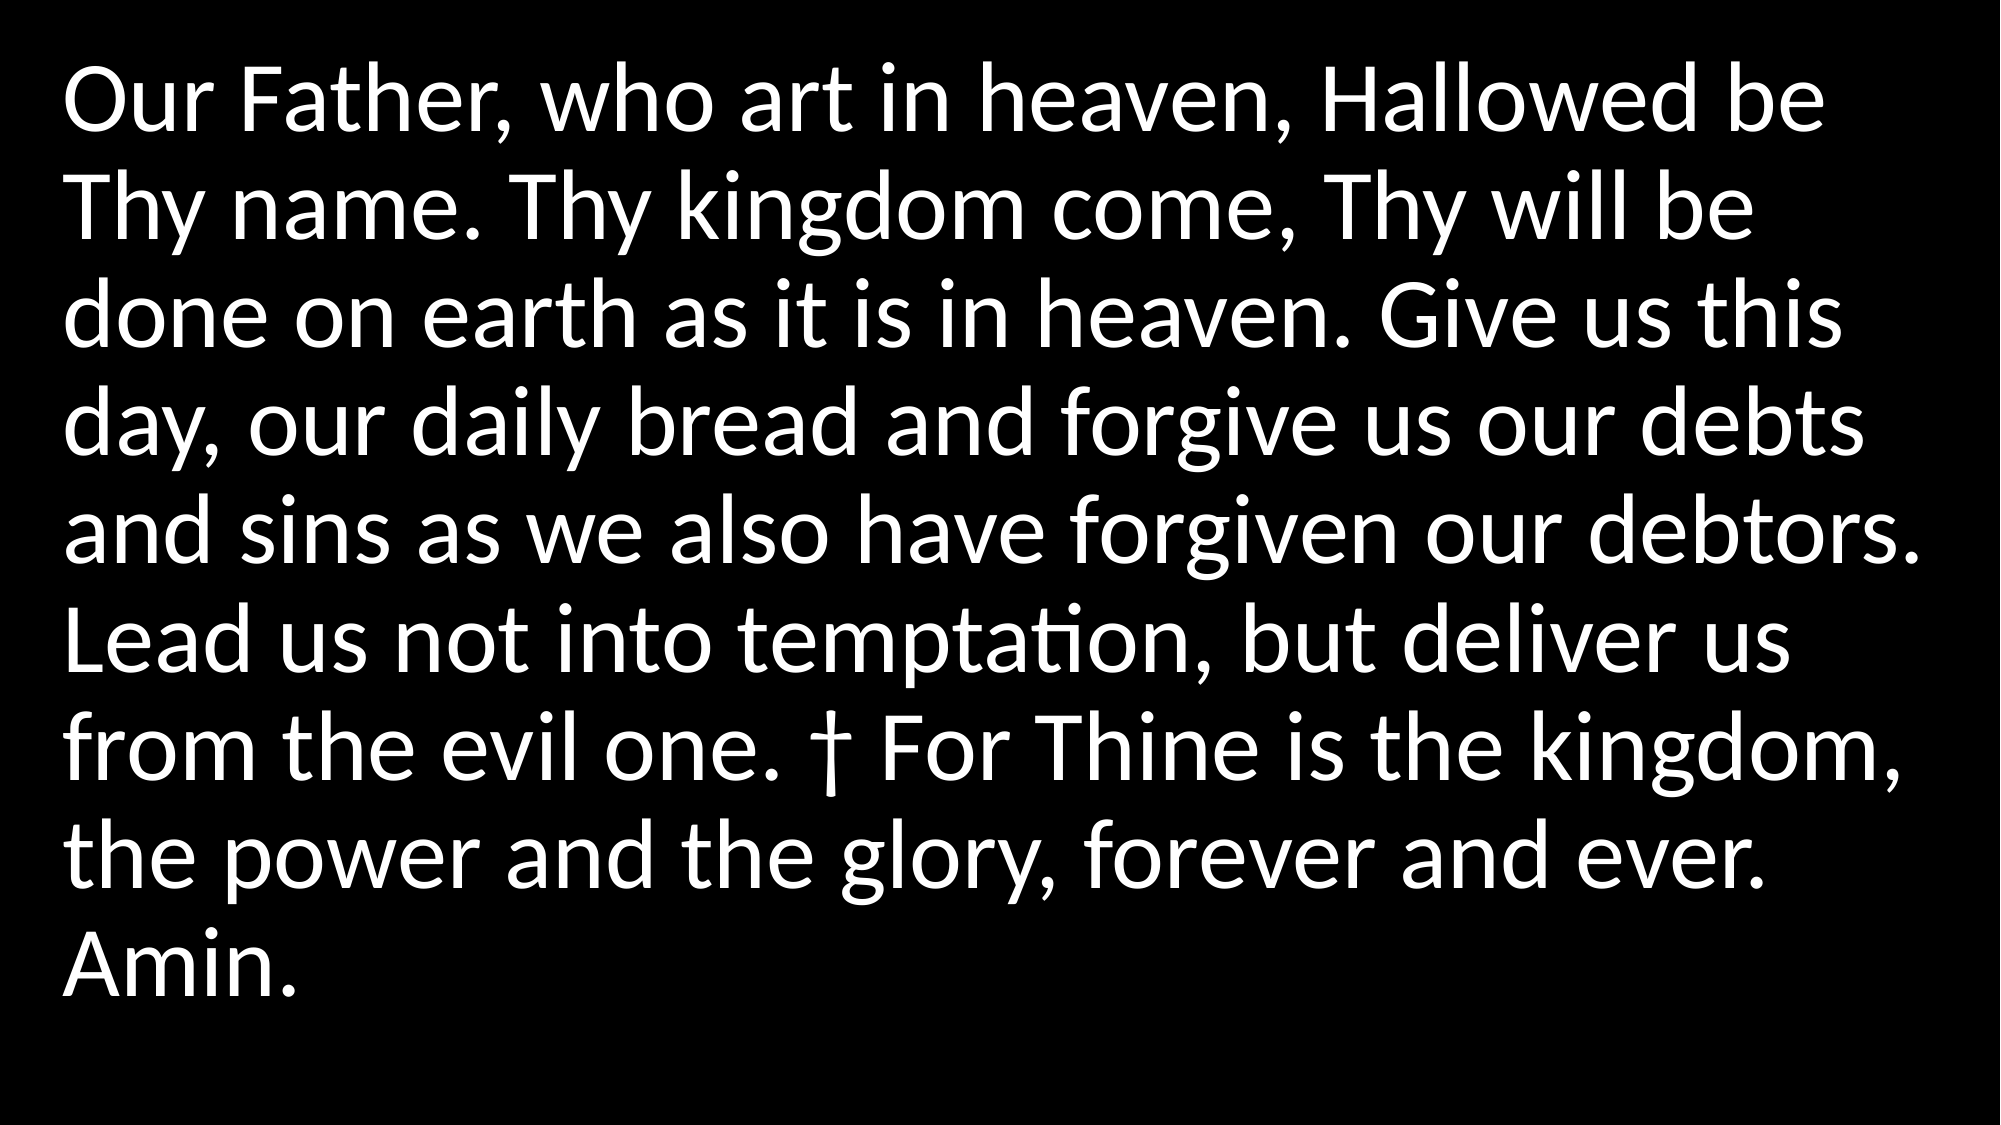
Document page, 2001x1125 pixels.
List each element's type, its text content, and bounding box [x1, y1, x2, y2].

list Our Father, who art in heaven, Hallowed be Thy name. Thy kingdom come, Thy will be done on earth as it is in heaven. Give us this day, our daily bread and forgive us our debts and sins as we also have forgiven our debtors. Lead us not into temptation, but deliver us from the evil one. † For Thine is the kingdom, the power and the glory, forever and ever. Amin. [47, 37, 1953, 1081]
